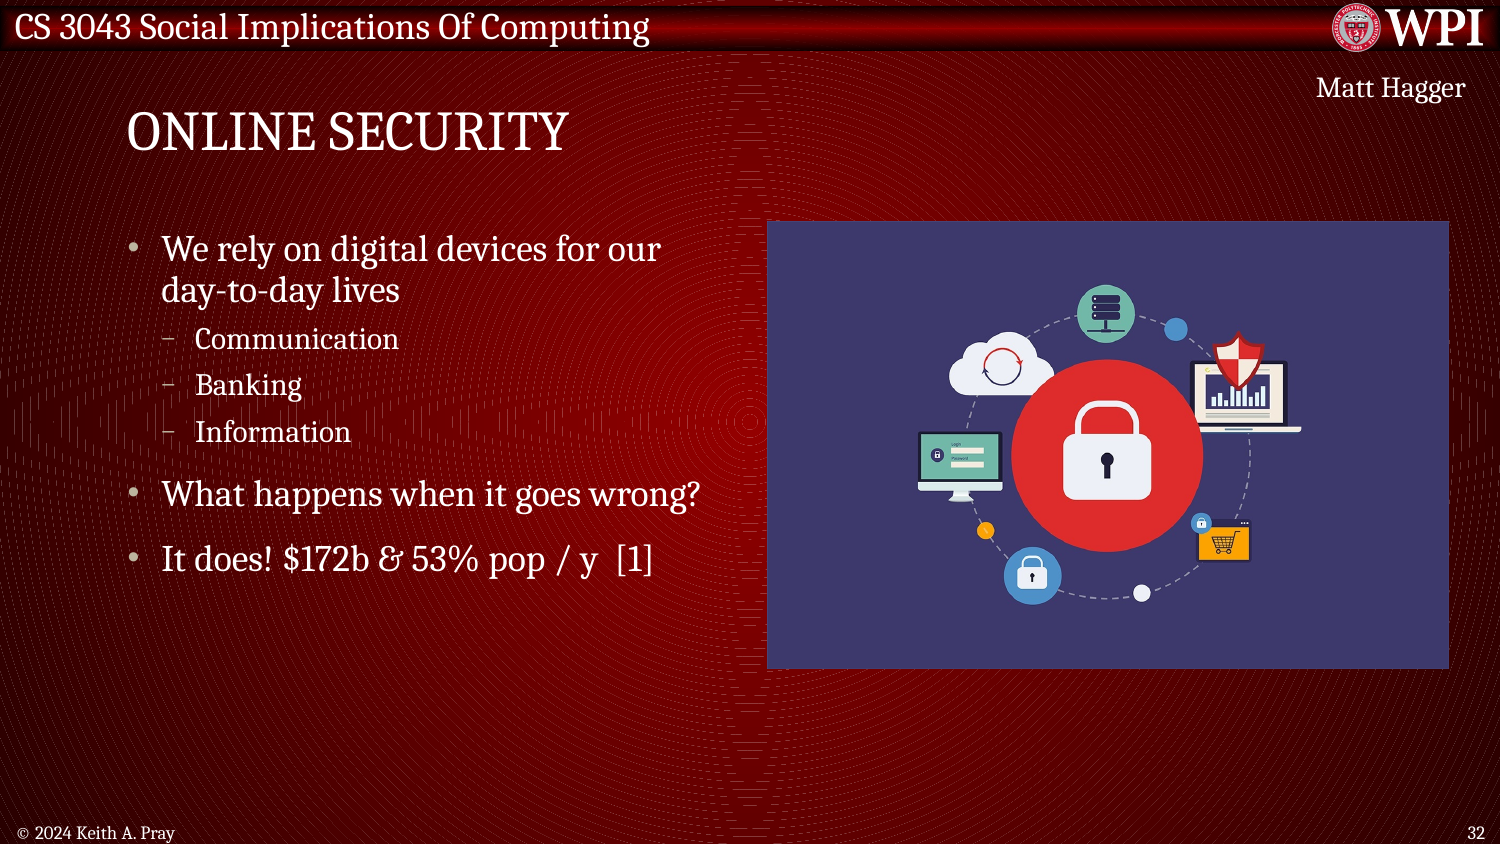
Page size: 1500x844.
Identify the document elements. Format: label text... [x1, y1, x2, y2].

picture [1332, 3, 1483, 52]
picture [767, 221, 1450, 670]
footer © 2024 Keith A. Pray [0, 819, 913, 844]
title Online security [112, 59, 1388, 210]
slide_number 32 [1397, 819, 1500, 844]
list We rely on digital devices for our day-to-day lives Communication Banking Information What happens when it goes wrong? It does! $172b & 53% pop / y [1] [112, 221, 725, 772]
text_box Matt Hagger [1123, 61, 1481, 111]
